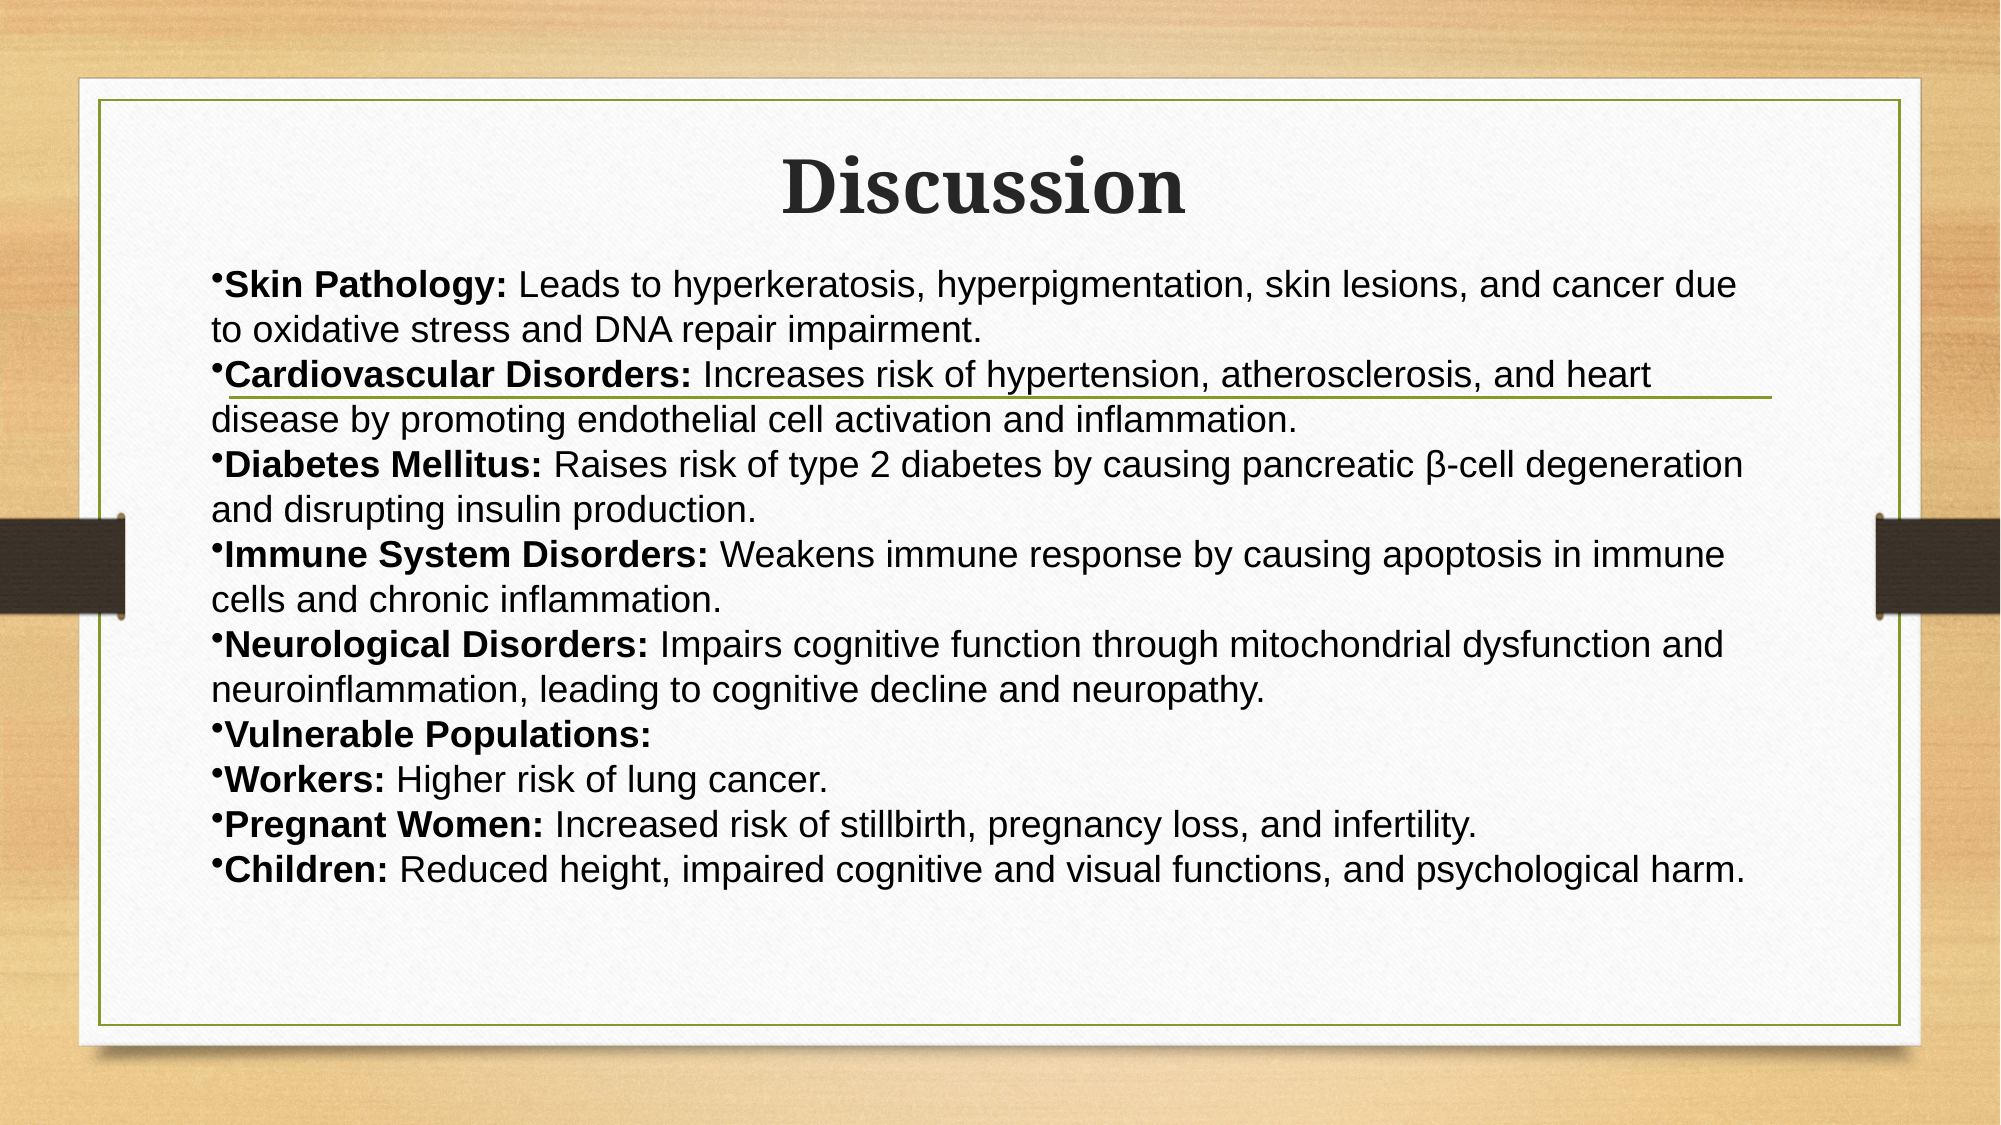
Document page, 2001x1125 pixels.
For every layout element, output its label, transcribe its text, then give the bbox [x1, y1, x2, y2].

list Skin Pathology: Leads to hyperkeratosis, hyperpigmentation, skin lesions, and cancer due to oxidative stress and DNA repair impairment. Cardiovascular Disorders: Increases risk of hypertension, atherosclerosis, and heart disease by promoting endothelial cell activation and inflammation. Diabetes Mellitus: Raises risk of type 2 diabetes by causing pancreatic β-cell degeneration and disrupting insulin production. Immune System Disorders: Weakens immune response by causing apoptosis in immune cells and chronic inflammation. Neurological Disorders: Impairs cognitive function through mitochondrial dysfunction and neuroinflammation, leading to cognitive decline and neuropathy. Vulnerable Populations: Workers: Higher risk of lung cancer. Pregnant Women: Increased risk of stillbirth, pregnancy loss, and infertility. Children: Reduced height, impaired cognitive and visual functions, and psychological harm. [196, 252, 1772, 943]
title Discussion [181, 77, 1788, 291]
picture [0, 0, 2001, 1125]
